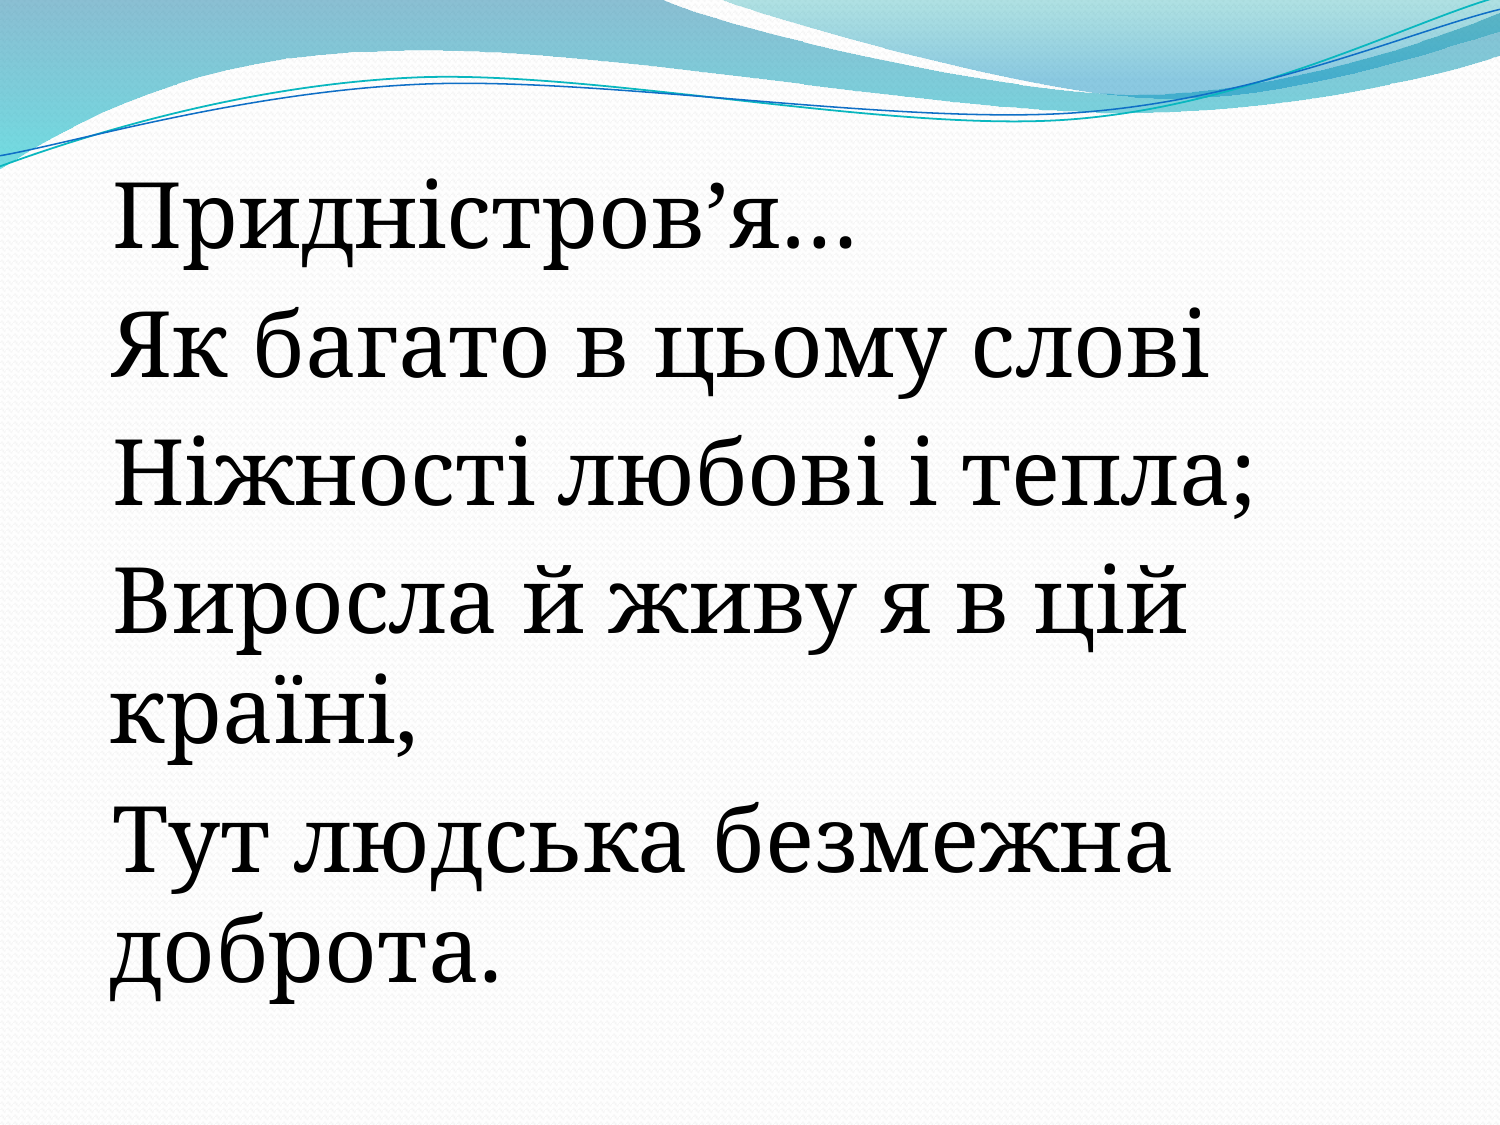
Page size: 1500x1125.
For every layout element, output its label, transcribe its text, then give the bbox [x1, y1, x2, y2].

list Придністров’я… Як багато в цьому слові Ніжності любові і тепла; Виросла й живу я в цій країні, Тут людська безмежна доброта. [50, 149, 1488, 870]
